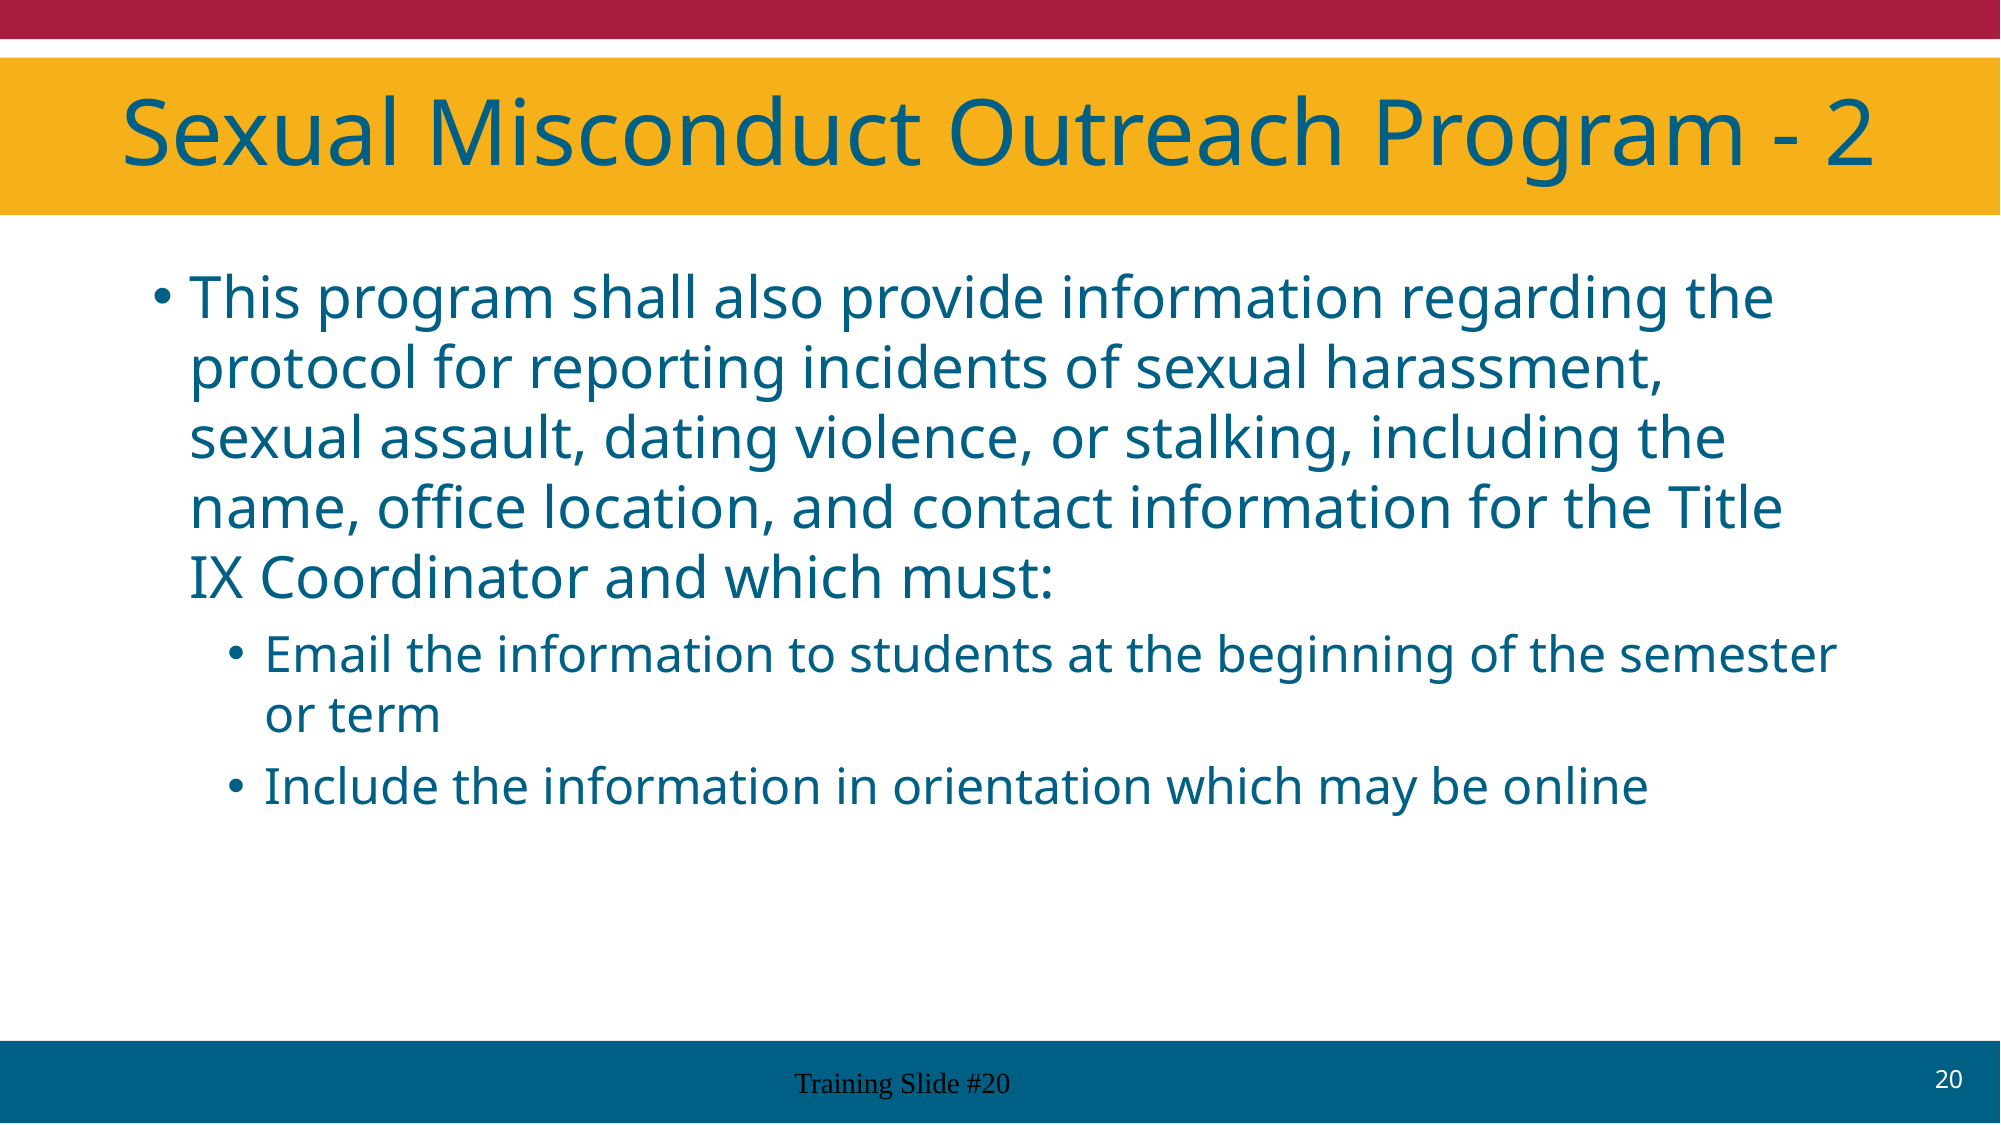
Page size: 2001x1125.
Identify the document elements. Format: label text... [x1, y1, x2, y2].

slide_number 20 [1528, 1050, 1979, 1111]
list This program shall also provide information regarding the protocol for reporting incidents of sexual harassment, sexual assault, dating violence, or stalking, including the name, office location, and contact information for the Title IX Coordinator and which must: Email the information to students at the beginning of the semester or term Include the information in orientation which may be online [137, 252, 1863, 992]
title Sexual Misconduct Outreach Program - 2 [0, 57, 2000, 215]
footer Training Slide #20 [467, 1052, 1338, 1113]
